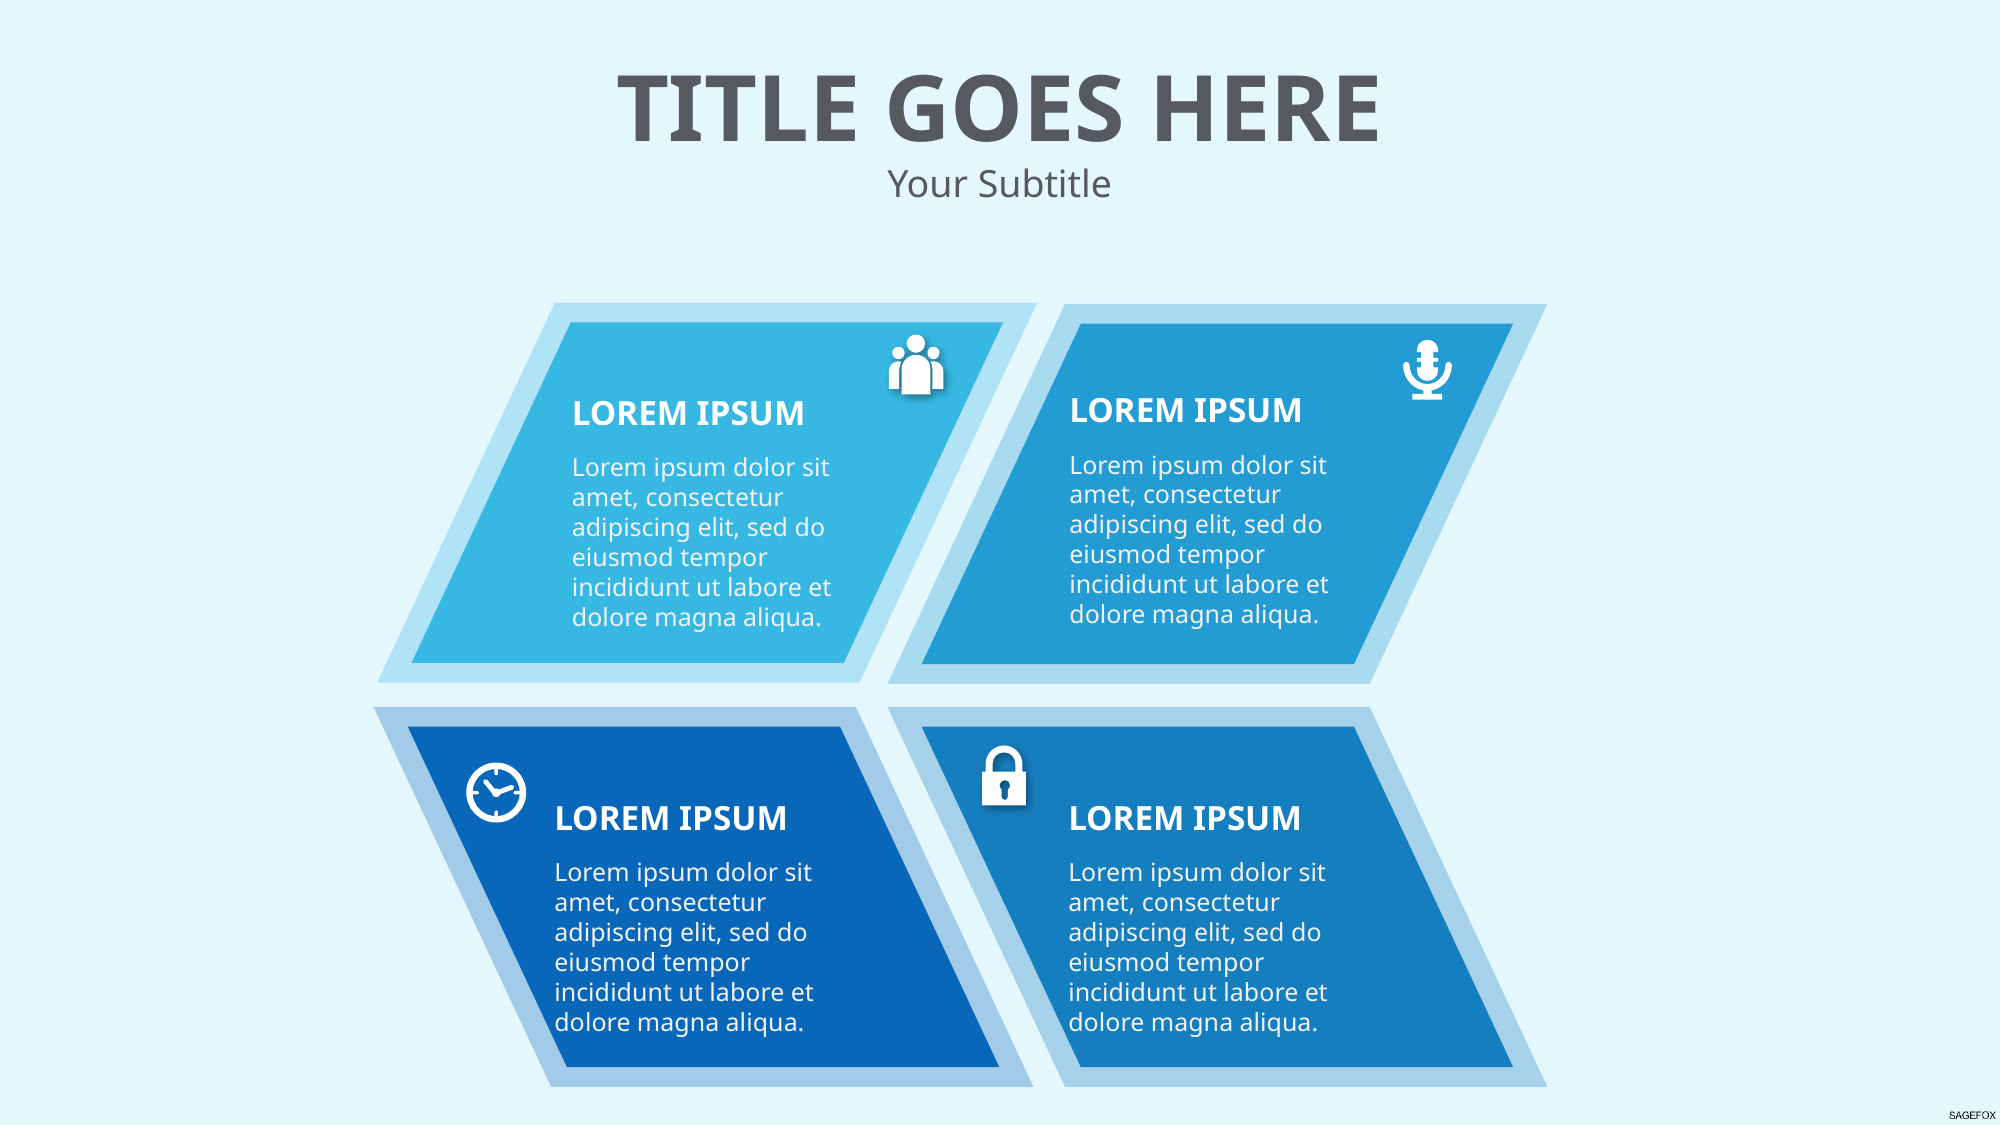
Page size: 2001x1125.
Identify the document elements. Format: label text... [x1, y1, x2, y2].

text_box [466, 762, 527, 823]
text_box TITLE GOES HERE Your Subtitle [548, 42, 1452, 212]
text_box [887, 706, 1548, 1088]
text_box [377, 302, 1038, 683]
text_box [1403, 339, 1452, 400]
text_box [887, 303, 1548, 684]
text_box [373, 706, 887, 1088]
picture [1925, 1102, 2000, 1123]
